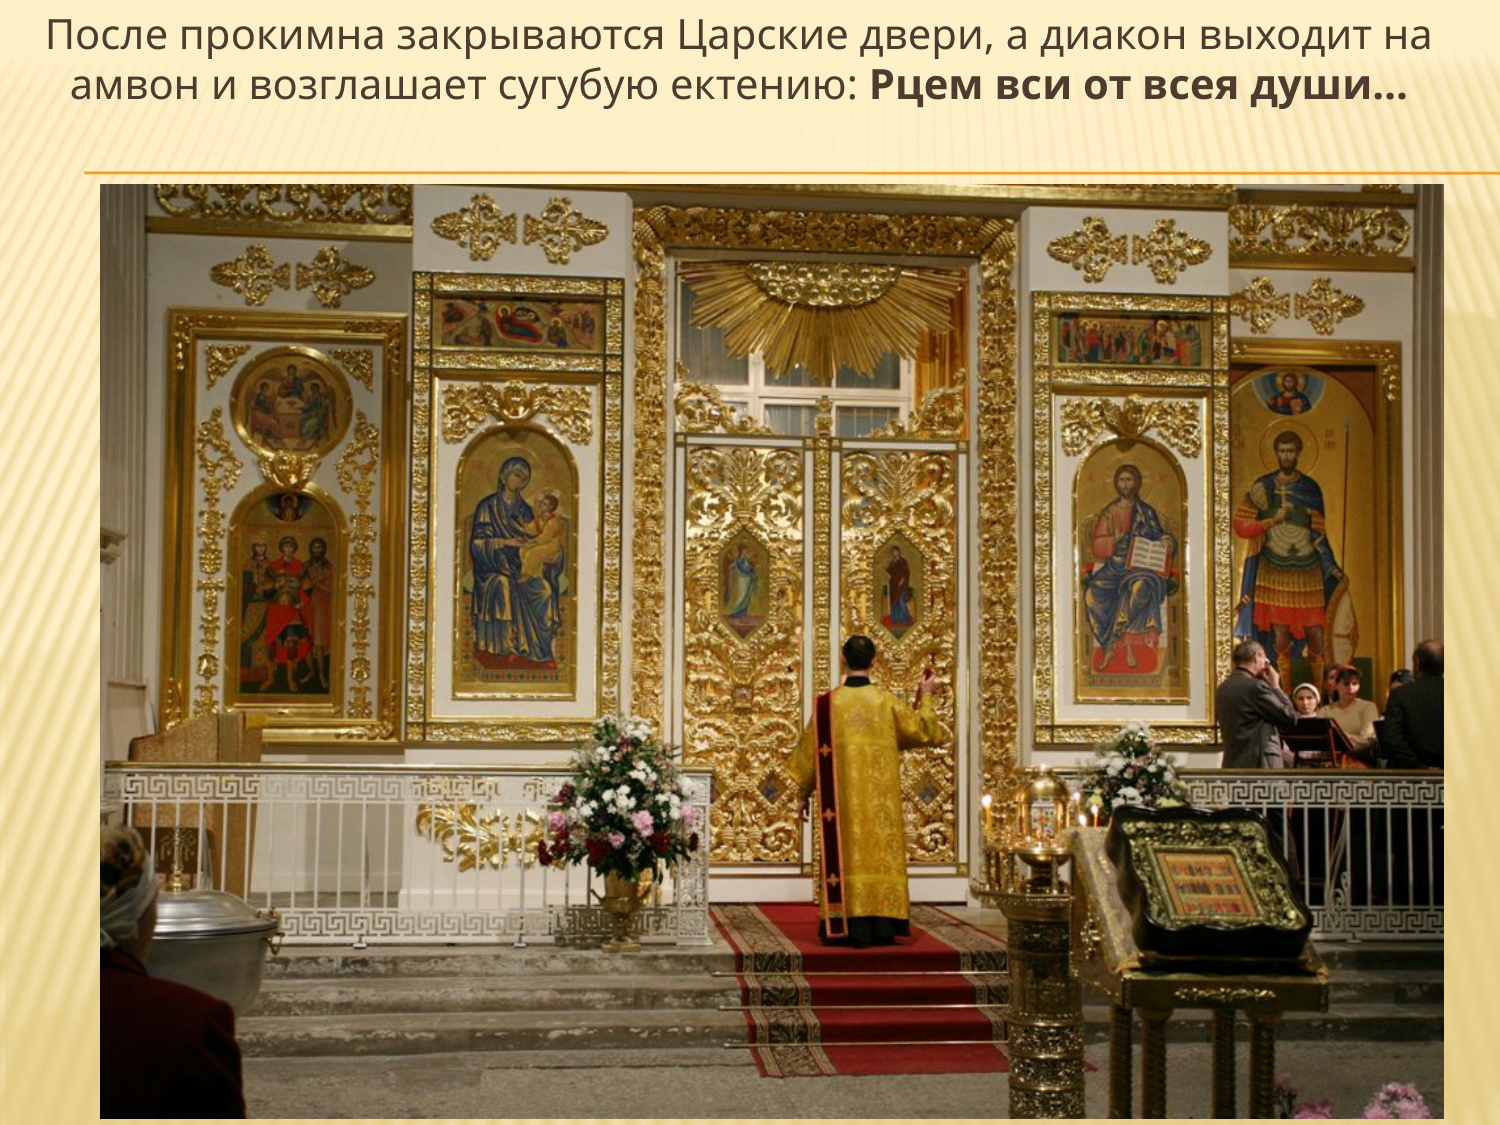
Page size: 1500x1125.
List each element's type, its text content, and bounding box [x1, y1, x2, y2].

list После прокимна закрываются Царские двери, а диакон выходит на амвон и возглашает сугубую ектению: Рцем вси от всея души… [0, 0, 1479, 162]
picture [99, 184, 1444, 1119]
